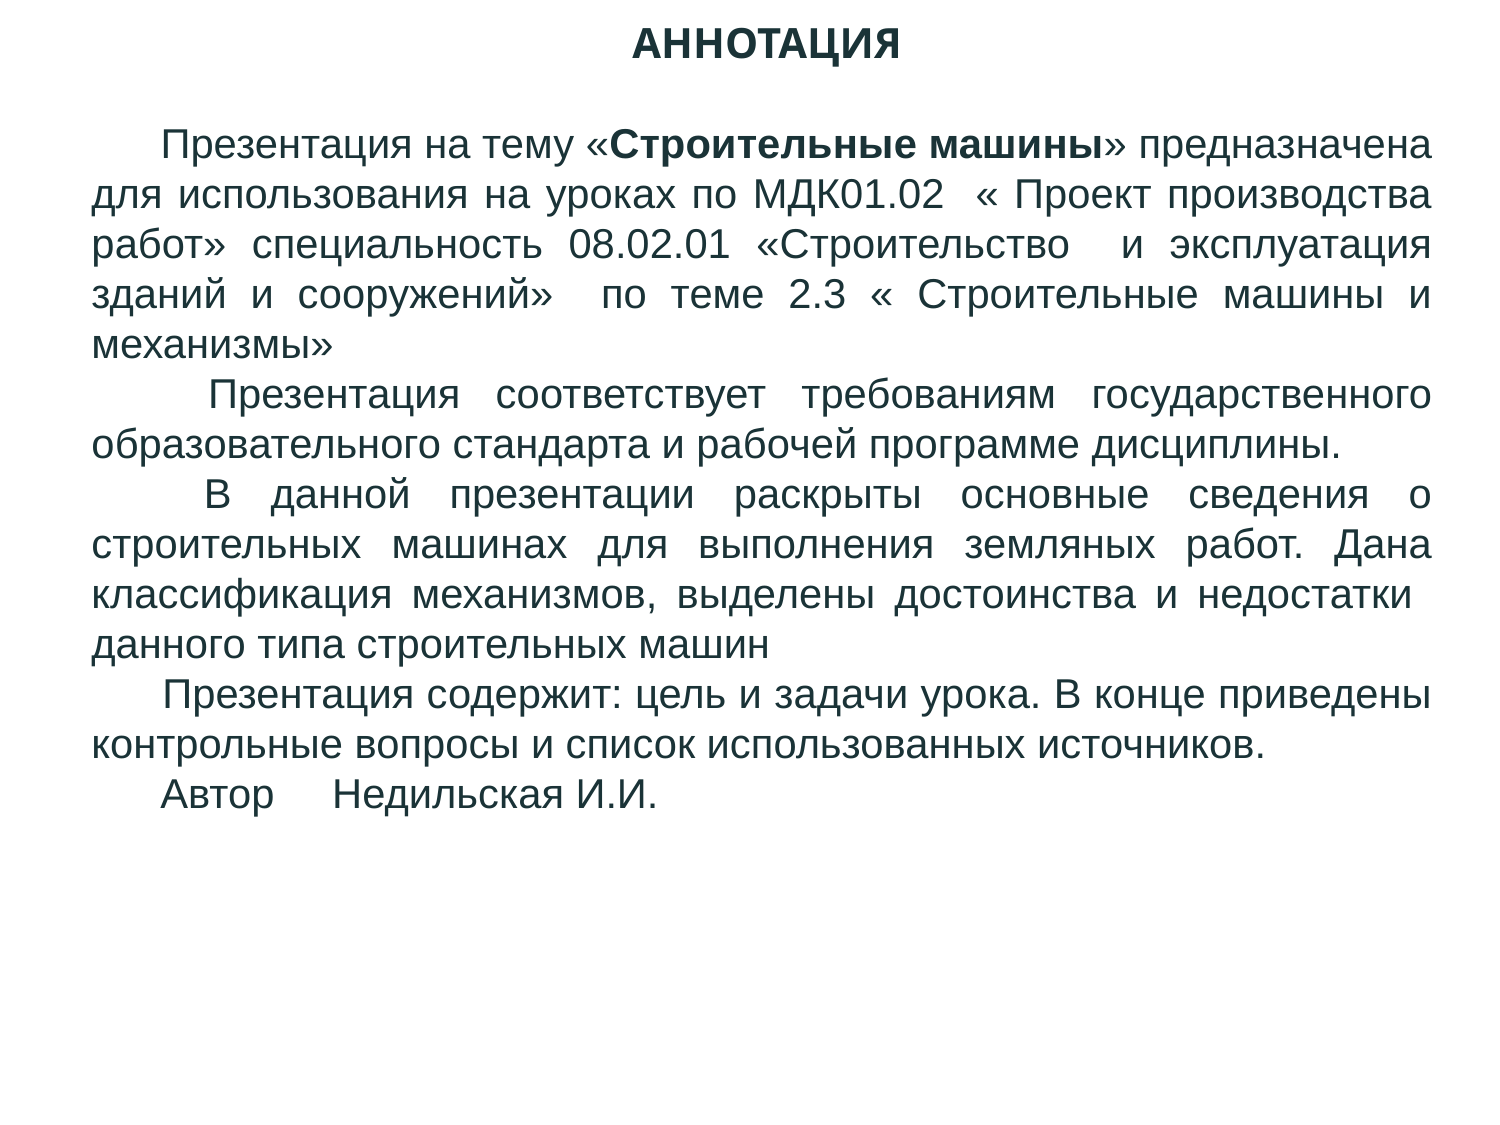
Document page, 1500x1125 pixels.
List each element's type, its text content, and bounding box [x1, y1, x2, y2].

text_box АННОТАЦИЯ Презентация на тему «Строительные машины» предназначена для использования на уроках по МДК01.02 « Проект производства работ» специальность 08.02.01 «Строительство и эксплуатация зданий и сооружений» по теме 2.3 « Строительные машины и механизмы» Презентация соответствует требованиям государственного образовательного стандарта и рабочей программе дисциплины. В данной презентации раскрыты основные сведения о строительных машинах для выполнения земляных работ. Дана классификация механизмов, выделены достоинства и недостатки данного типа строительных машин Презентация содержит: цель и задачи урока. В конце приведены контрольные вопросы и список использованных источников. Автор Недильская И.И. [76, 9, 1447, 825]
